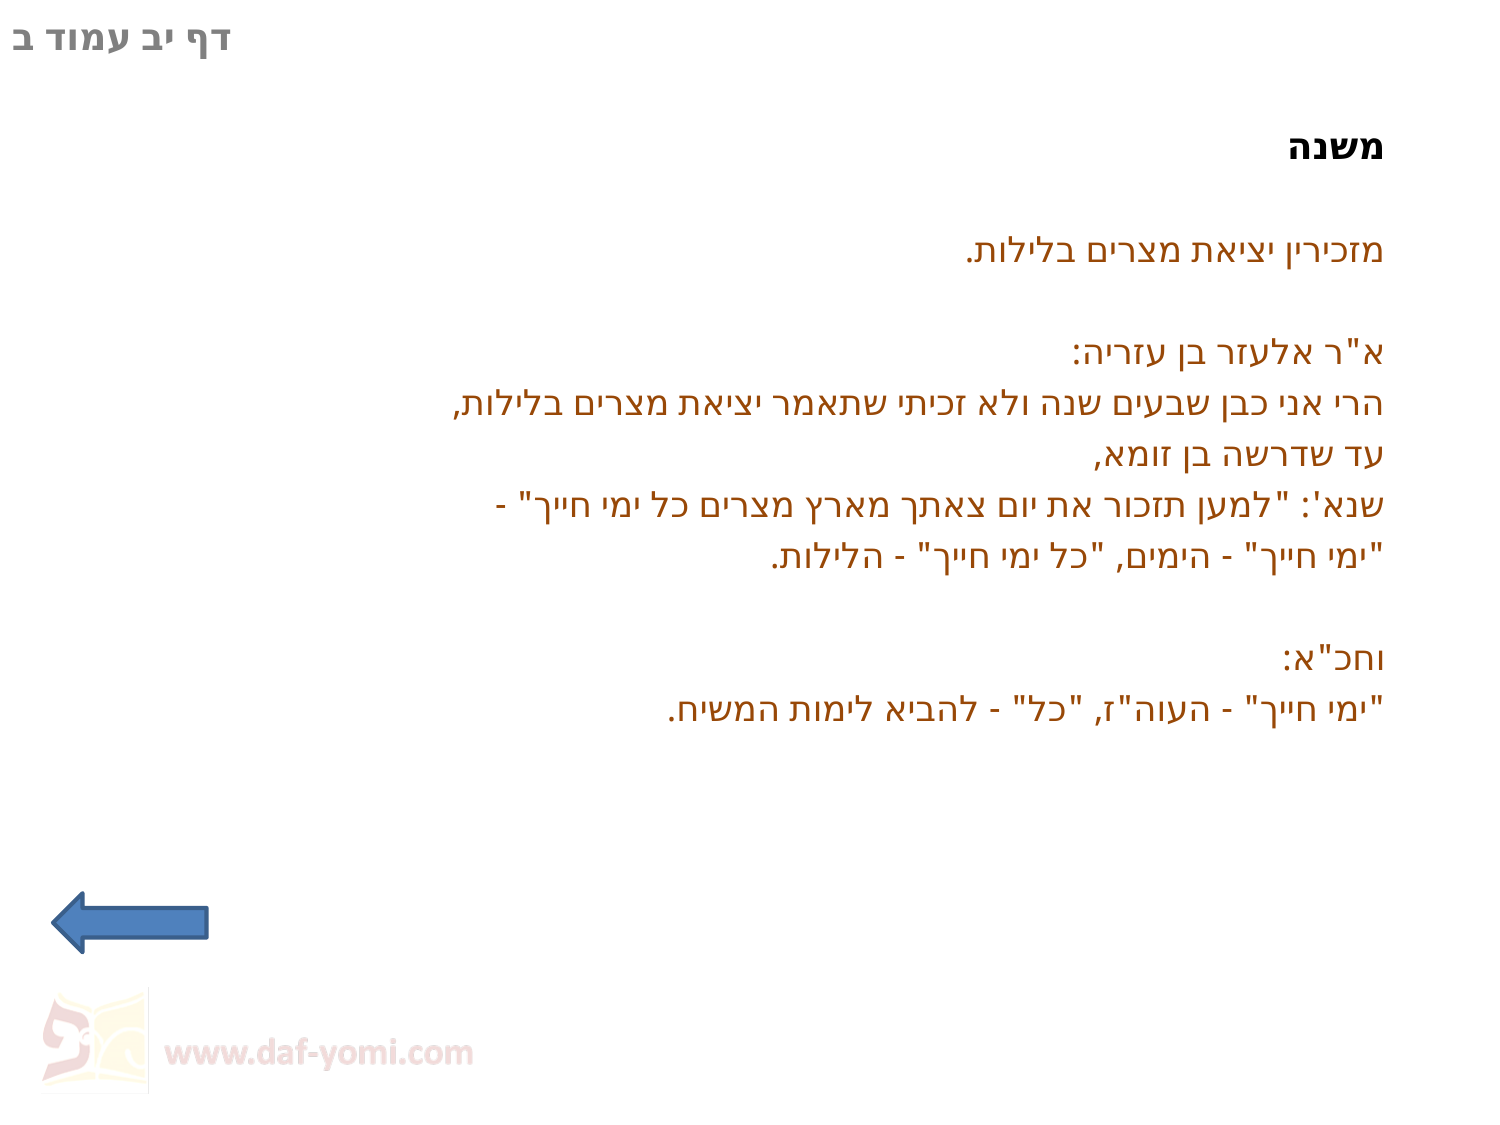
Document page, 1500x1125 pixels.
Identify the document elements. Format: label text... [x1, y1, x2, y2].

picture [40, 987, 553, 1098]
text_box [50, 891, 209, 955]
text_box דף יב עמוד ב [0, 5, 247, 66]
text_box משנה מזכירין יציאת מצרים בלילות. א"ר אלעזר בן עזריה: הרי אני כבן שבעים שנה ולא זכיתי שתאמר יציאת מצרים בלילות, עד שדרשה בן זומא, שנא': "למען תזכור את יום צאתך מארץ מצרים כל ימי חייך" - "ימי חייך" - הימים, "כל ימי חייך" - הלילות. וחכ"א: "ימי חייך" - העוה"ז, "כל" - להביא לימות המשיח. [324, 105, 1401, 736]
